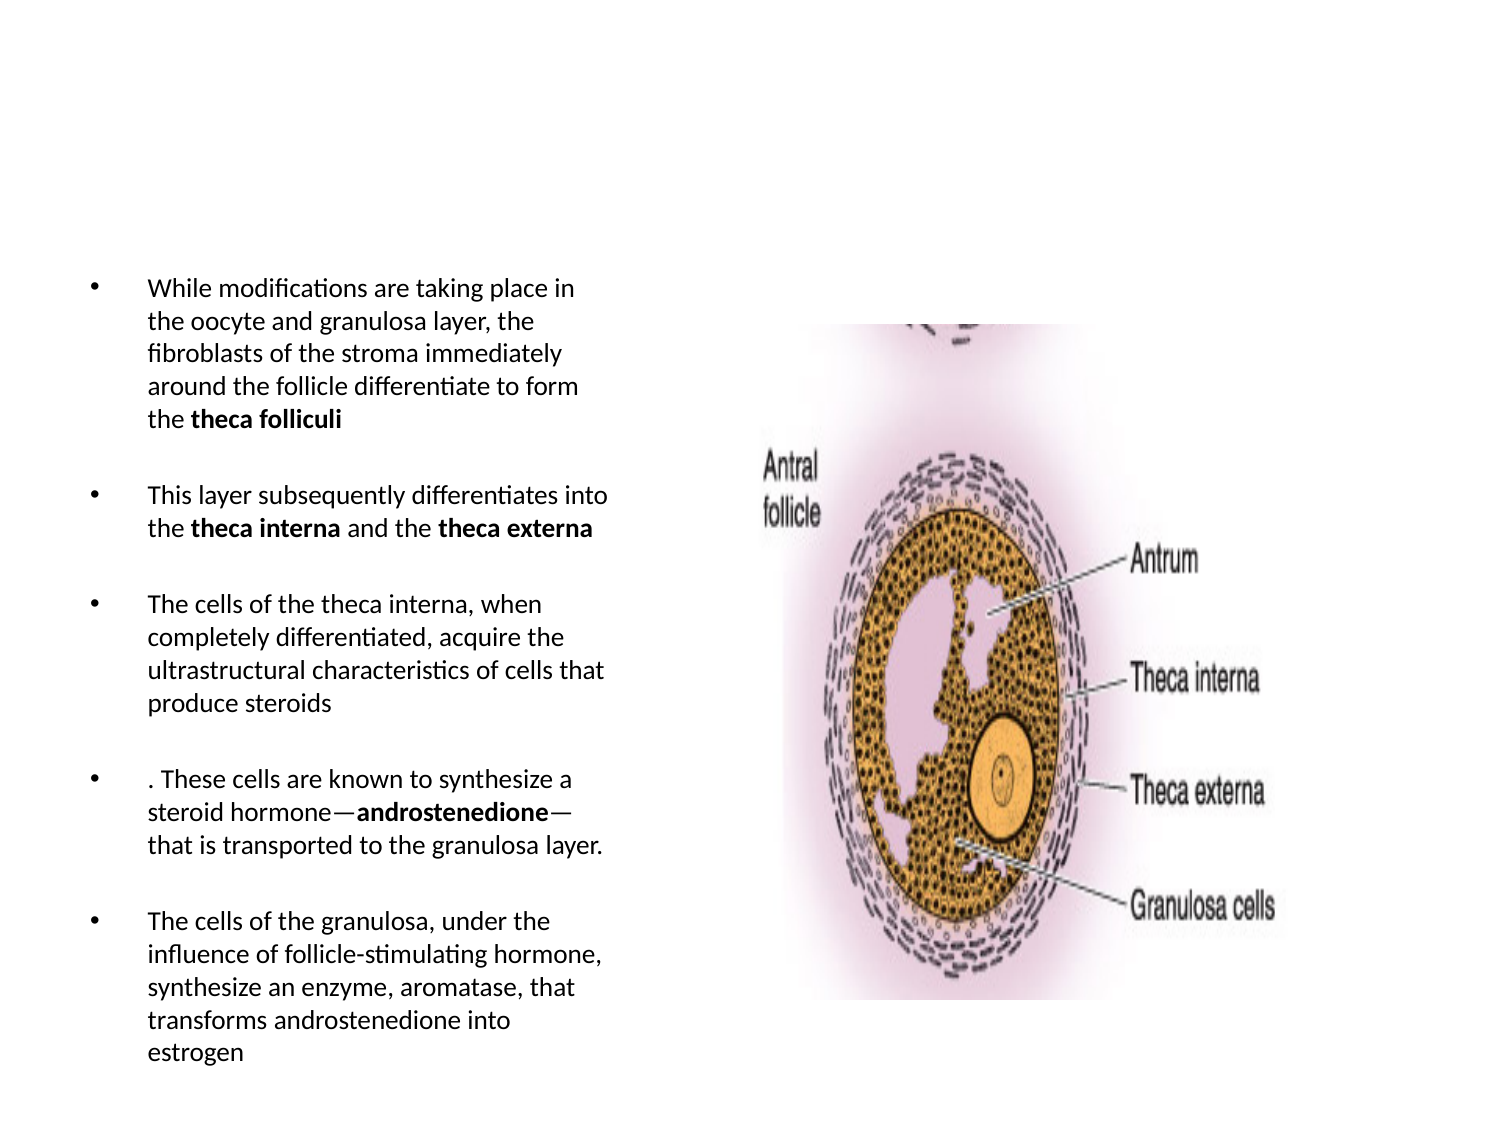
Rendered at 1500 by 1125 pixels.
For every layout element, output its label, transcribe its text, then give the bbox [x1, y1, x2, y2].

picture [737, 324, 1447, 1001]
list While modifications are taking place in the oocyte and granulosa layer, the fibroblasts of the stroma immediately around the follicle differentiate to form the theca folliculi This layer subsequently differentiates into the theca interna and the theca externa The cells of the theca interna, when completely differentiated, acquire the ultrastructural characteristics of cells that produce steroids . These cells are known to synthesize a steroid hormone—androstenedione—that is transported to the granulosa layer. The cells of the granulosa, under the influence of follicle-stimulating hormone, synthesize an enzyme, aromatase, that transforms androstenedione into estrogen [75, 262, 625, 1075]
